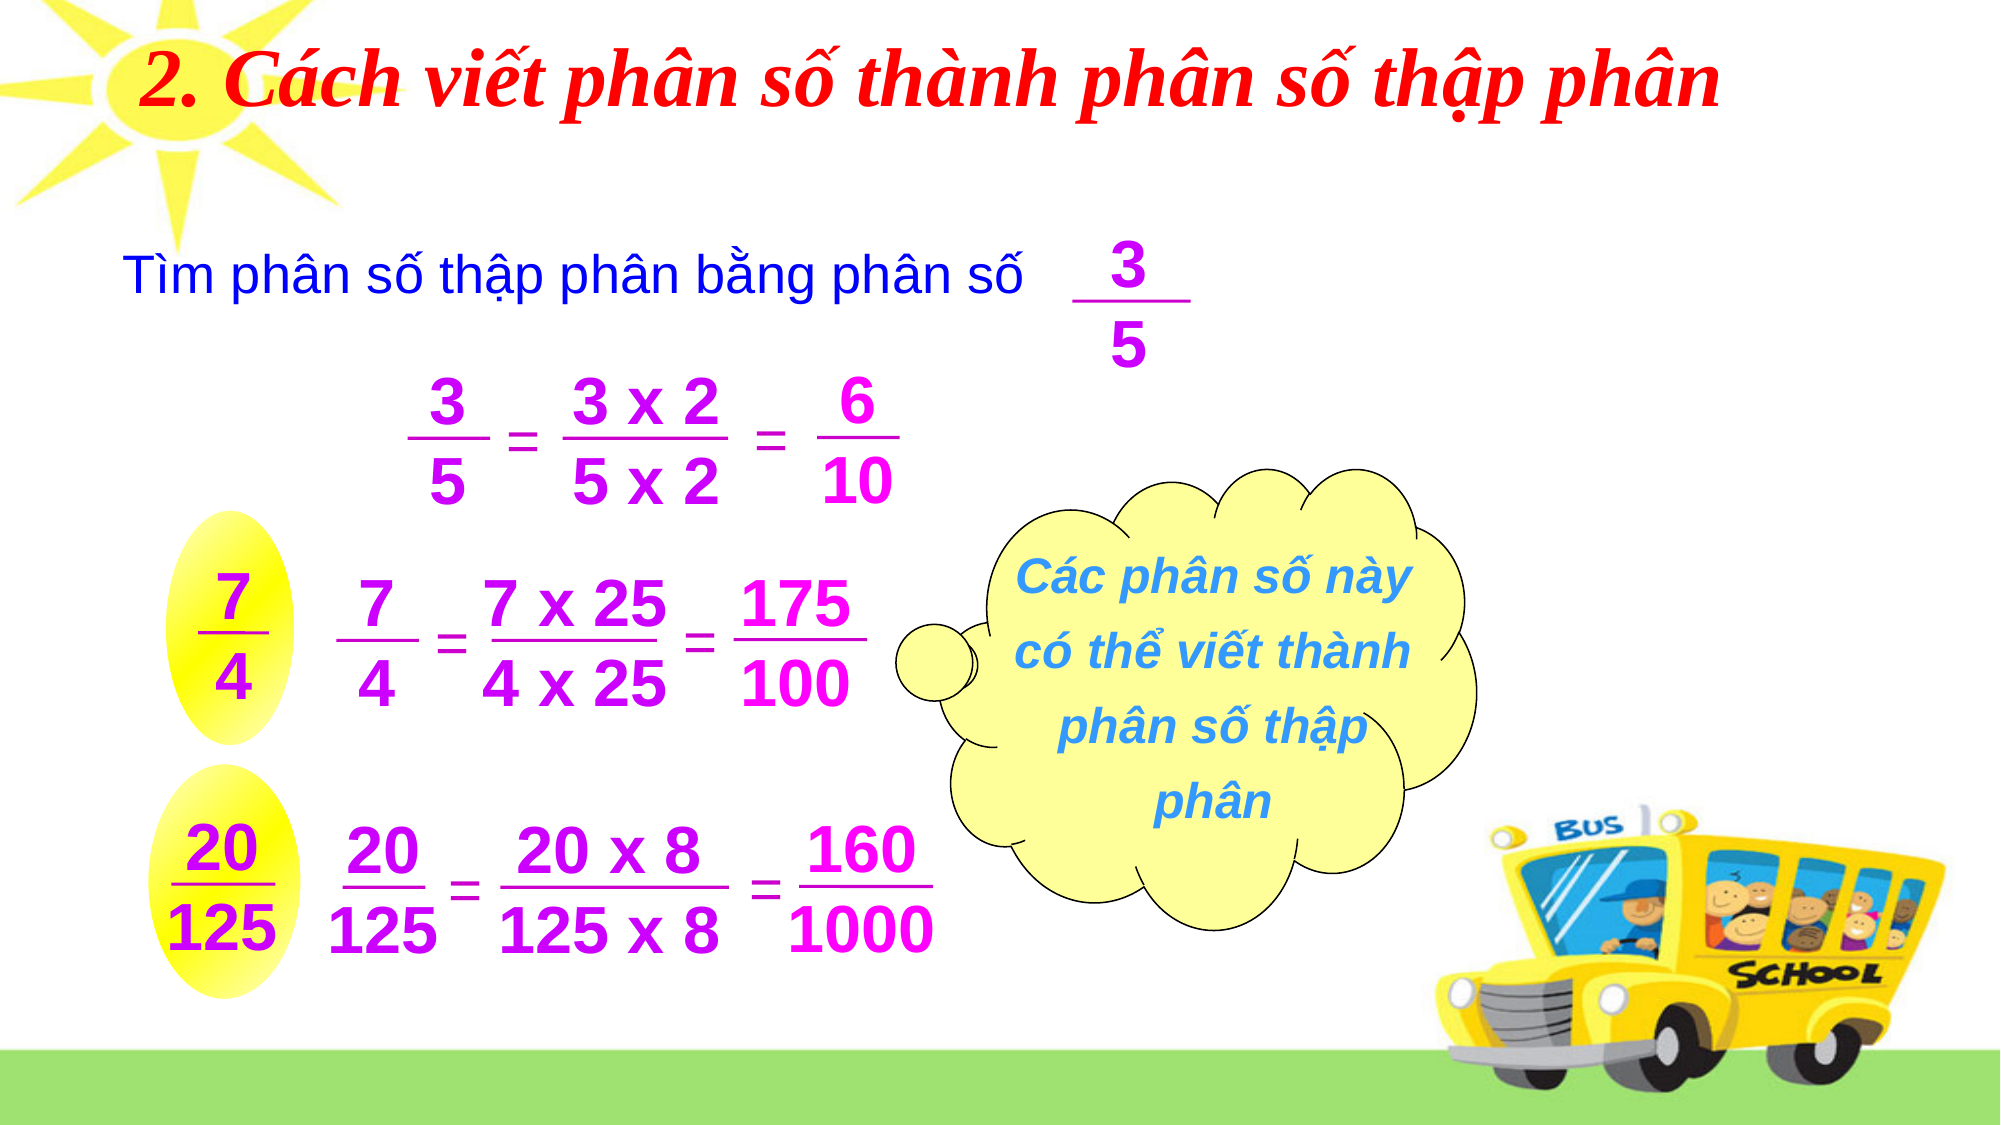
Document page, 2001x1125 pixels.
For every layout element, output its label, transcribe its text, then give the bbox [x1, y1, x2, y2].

text_box [1439, 541, 1477, 775]
text_box [1114, 469, 1415, 520]
text_box [1033, 510, 1108, 520]
text_box [895, 585, 1393, 931]
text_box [336, 552, 868, 728]
picture [0, 0, 2001, 1125]
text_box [1072, 213, 1191, 389]
text_box 2. Cách viết phân số thành phân số thập phân [125, 15, 1848, 131]
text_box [312, 798, 951, 975]
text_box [165, 509, 295, 747]
text_box Tìm phân số thập phân bằng phân số [107, 232, 1041, 312]
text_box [407, 349, 911, 526]
text_box Các phân số này có thể viết thành phân số thập phân [989, 520, 1439, 836]
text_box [147, 763, 302, 1000]
